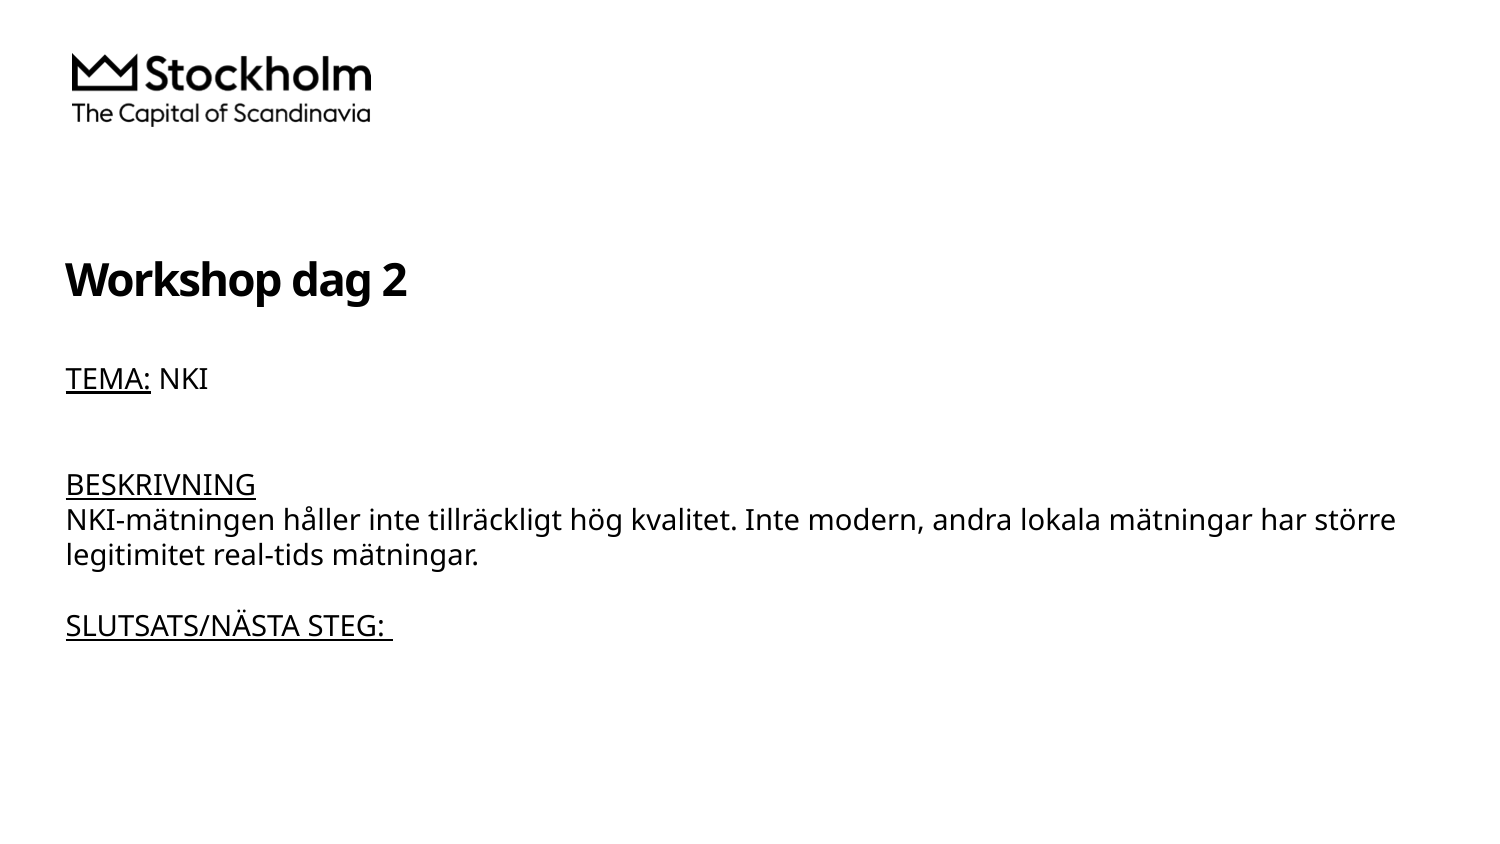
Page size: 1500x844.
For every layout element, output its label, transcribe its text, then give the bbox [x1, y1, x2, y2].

picture [72, 53, 371, 127]
list TEMA: NKI BESKRIVNING NKI-mätningen håller inte tillräckligt hög kvalitet. Inte modern, andra lokala mätningar har större legitimitet real-tids mätningar. SLUTSATS/NÄSTA STEG: [65, 359, 1401, 777]
title Workshop dag 2 [64, 238, 1431, 359]
